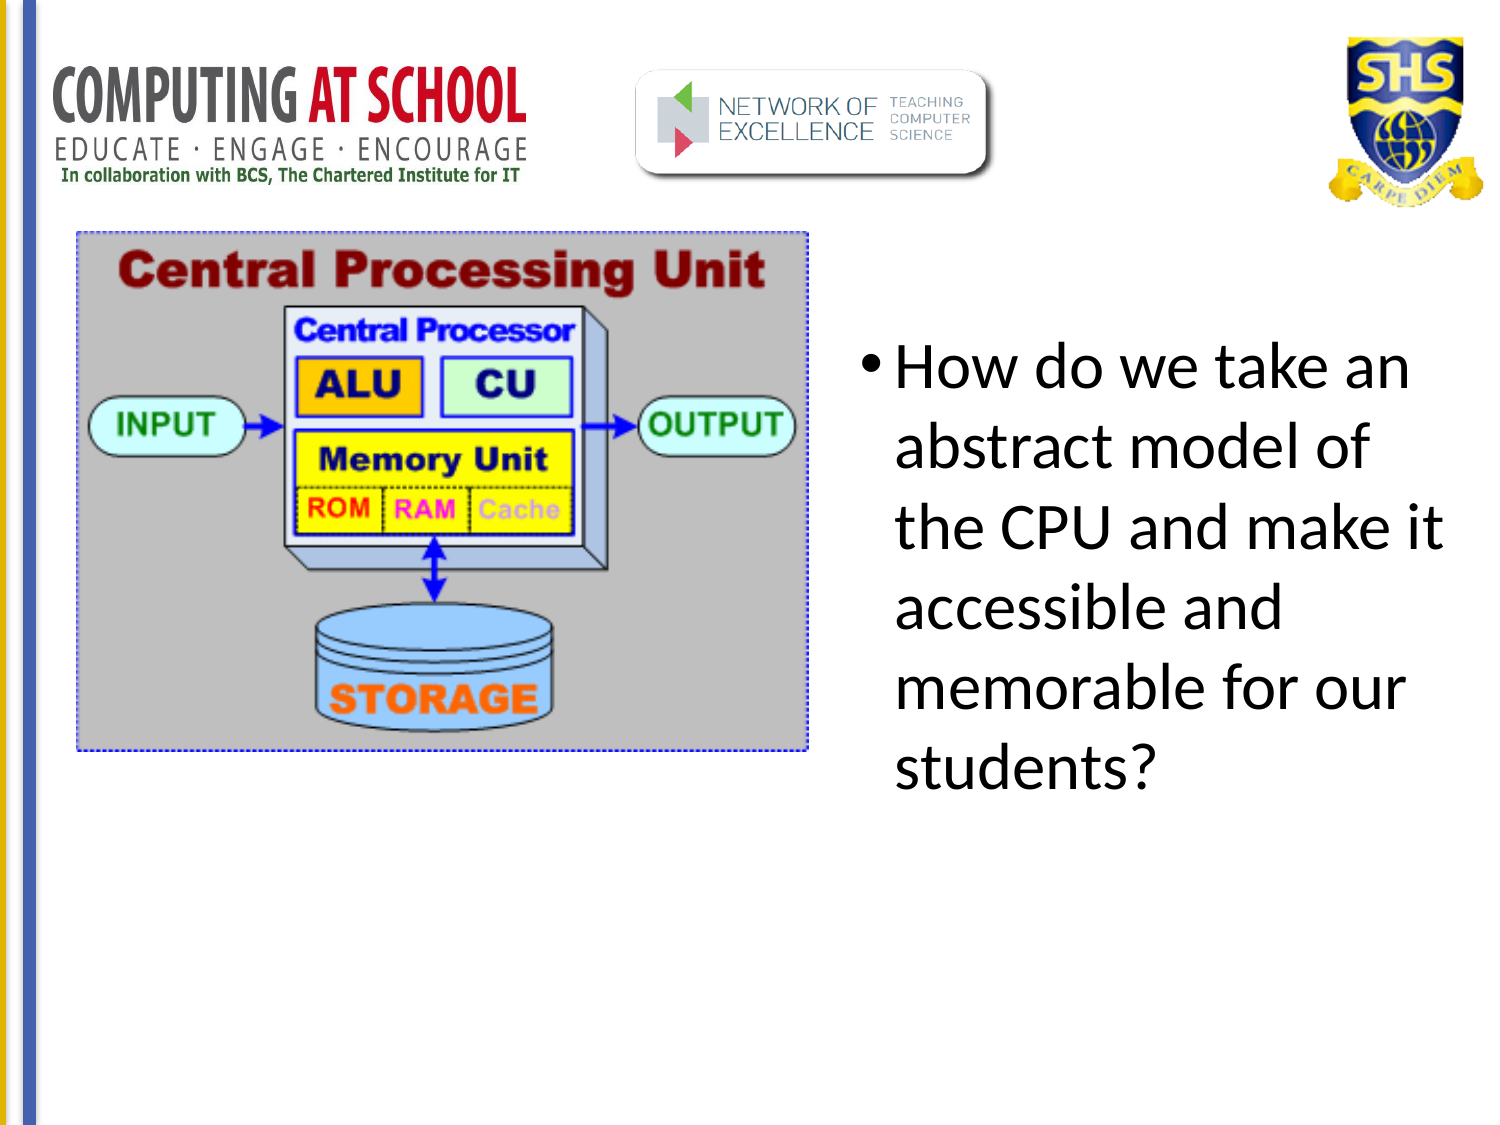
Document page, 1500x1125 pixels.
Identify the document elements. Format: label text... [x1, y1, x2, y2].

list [76, 231, 809, 752]
picture [631, 66, 999, 185]
picture [53, 66, 526, 185]
picture [1320, 30, 1500, 226]
title How do we take an abstract model of the CPU and make it accessible and memorable for our students? [844, 243, 1463, 882]
